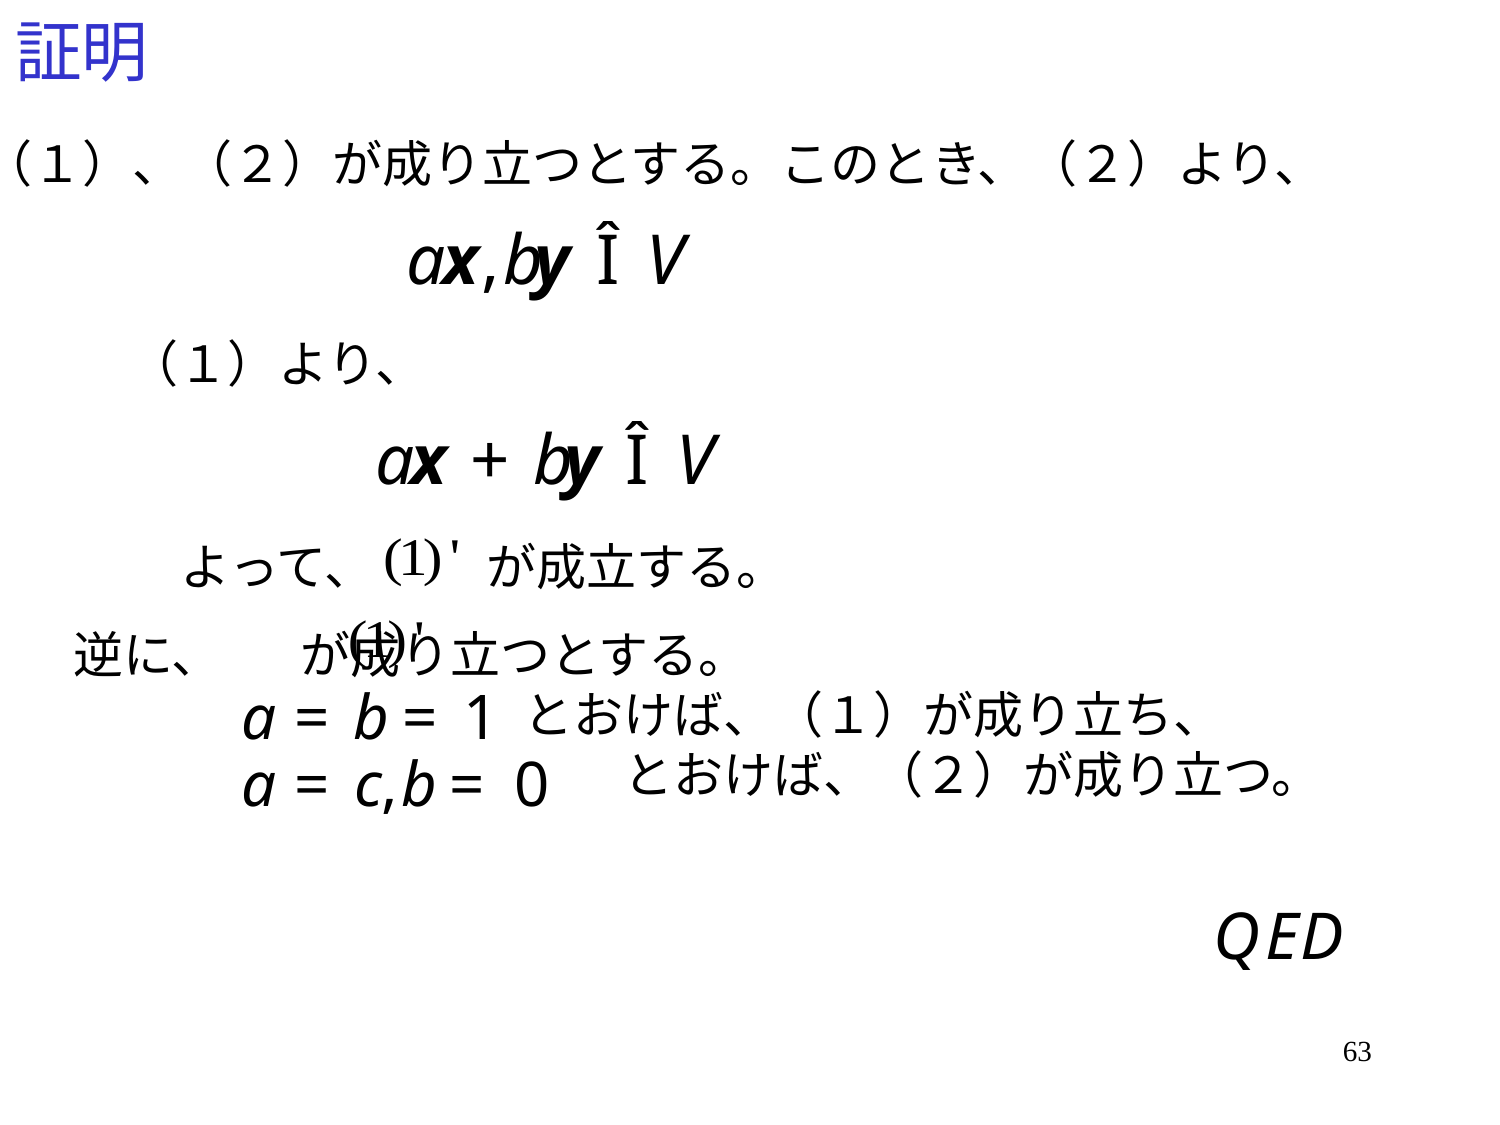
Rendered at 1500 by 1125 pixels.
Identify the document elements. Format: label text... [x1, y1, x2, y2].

text_box （１）、（２）が成り立つとする。このとき、（２）より、 [0, 124, 1339, 200]
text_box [402, 221, 719, 314]
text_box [237, 749, 557, 833]
text_box 逆に、 が成り立つとする。 とおけば、（１）が成り立ち、 とおけば、（２）が成り立つ。 [58, 615, 334, 811]
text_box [1212, 899, 1376, 981]
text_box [374, 527, 469, 599]
slide_number 63 [1074, 1024, 1388, 1101]
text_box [370, 421, 751, 514]
title 証明 [0, 0, 1126, 101]
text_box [339, 609, 434, 681]
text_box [237, 682, 501, 749]
text_box 逆に、 が成り立つとする。 とおけば、（１）が成り立ち、 とおけば、（２）が成り立つ。 [438, 615, 1337, 811]
text_box よって、 が成立する。 [165, 528, 373, 604]
text_box よって、 が成立する。 [469, 528, 802, 604]
text_box （１）より、 [113, 324, 440, 400]
